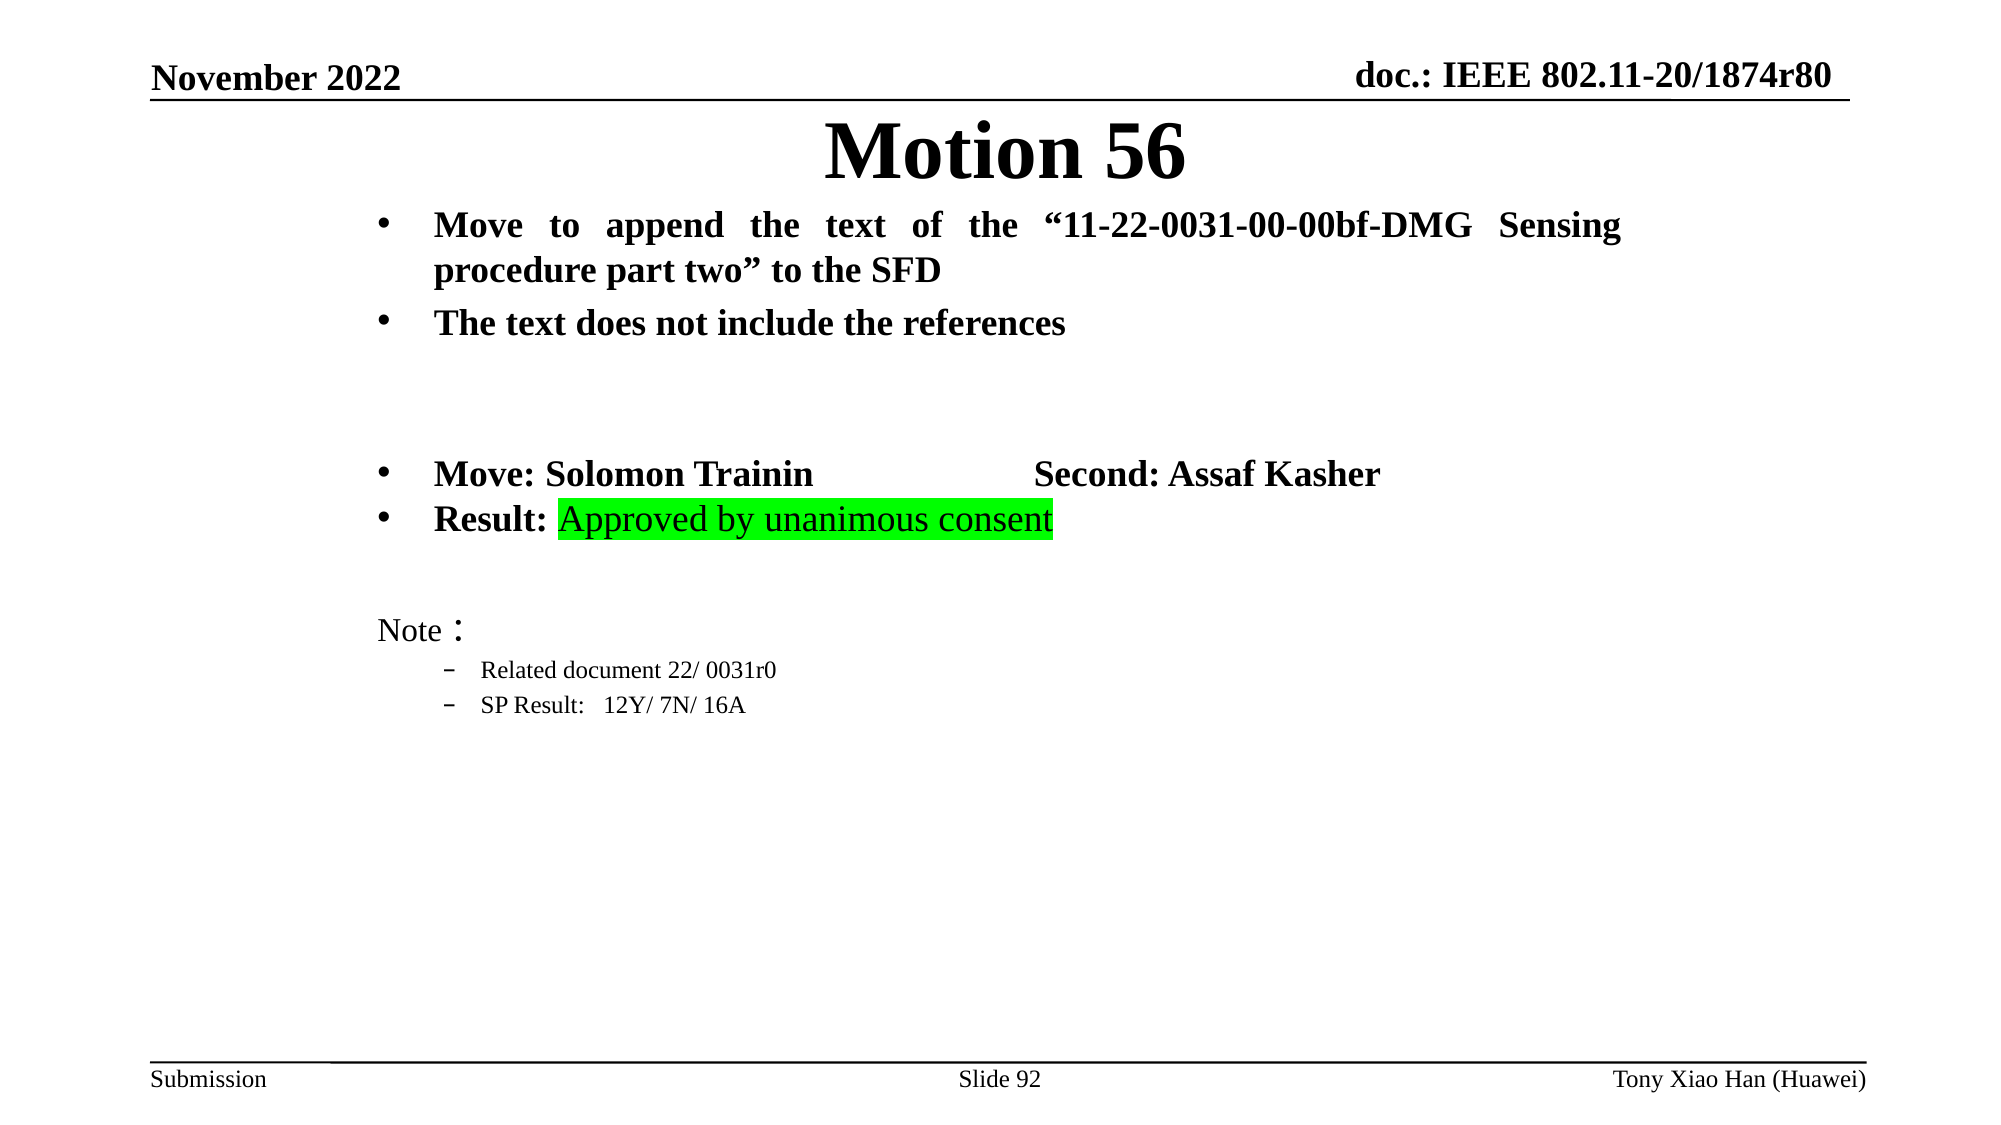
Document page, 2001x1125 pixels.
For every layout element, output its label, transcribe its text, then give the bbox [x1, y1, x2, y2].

text_box Move to append the text of the “11-22-0031-00-00bf-DMG Sensing procedure part two” to the SFD The text does not include the references Move: Solomon Trainin Second: Assaf Kasher Result: Approved by unanimous consent Note： Related document 22/ 0031r0 SP Result: 12Y/ 7N/ 16A [362, 162, 1638, 850]
text_box Motion 56 [368, 87, 1644, 225]
